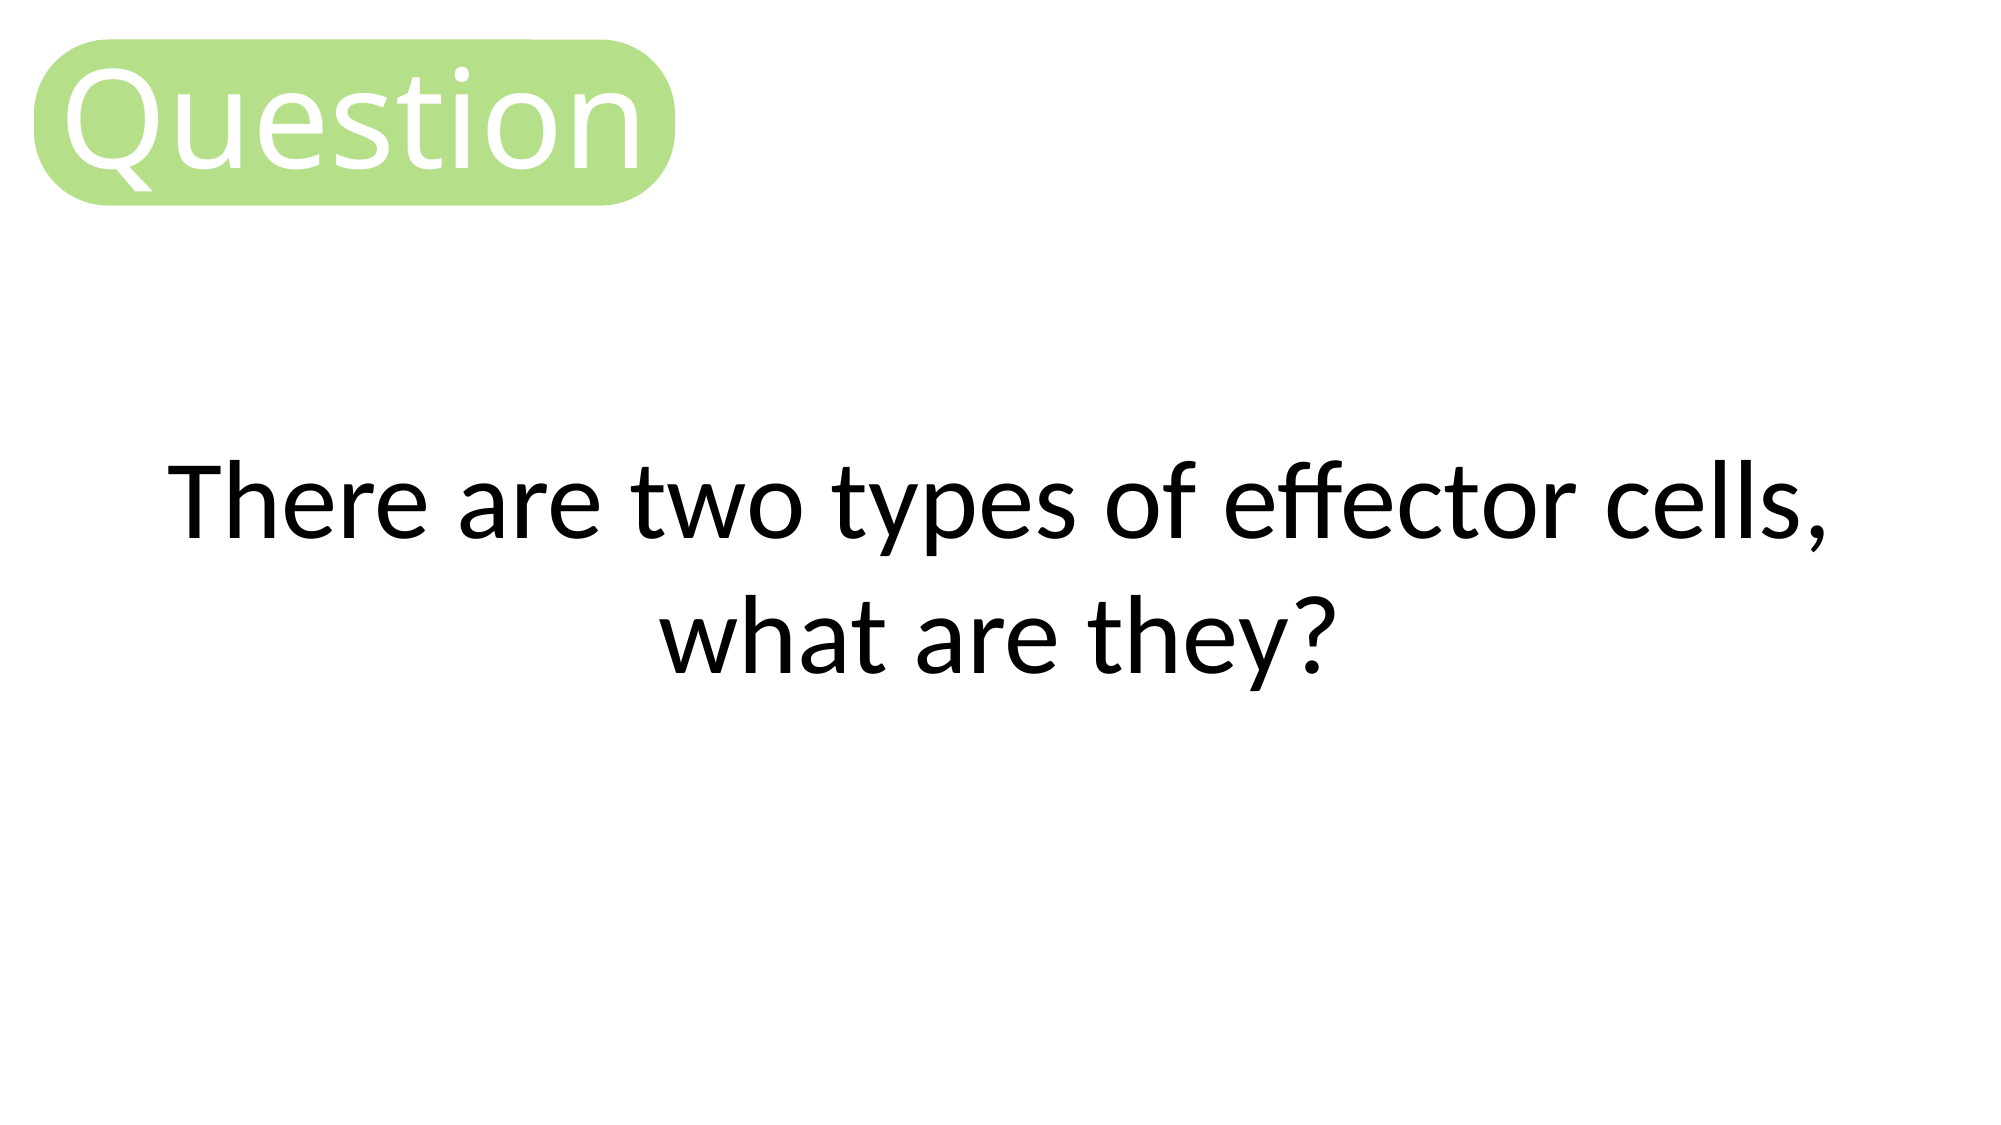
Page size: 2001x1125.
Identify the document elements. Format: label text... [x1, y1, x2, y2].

text_box There are two types of effector cells, what are they? [123, 418, 1877, 704]
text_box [17, 23, 692, 206]
